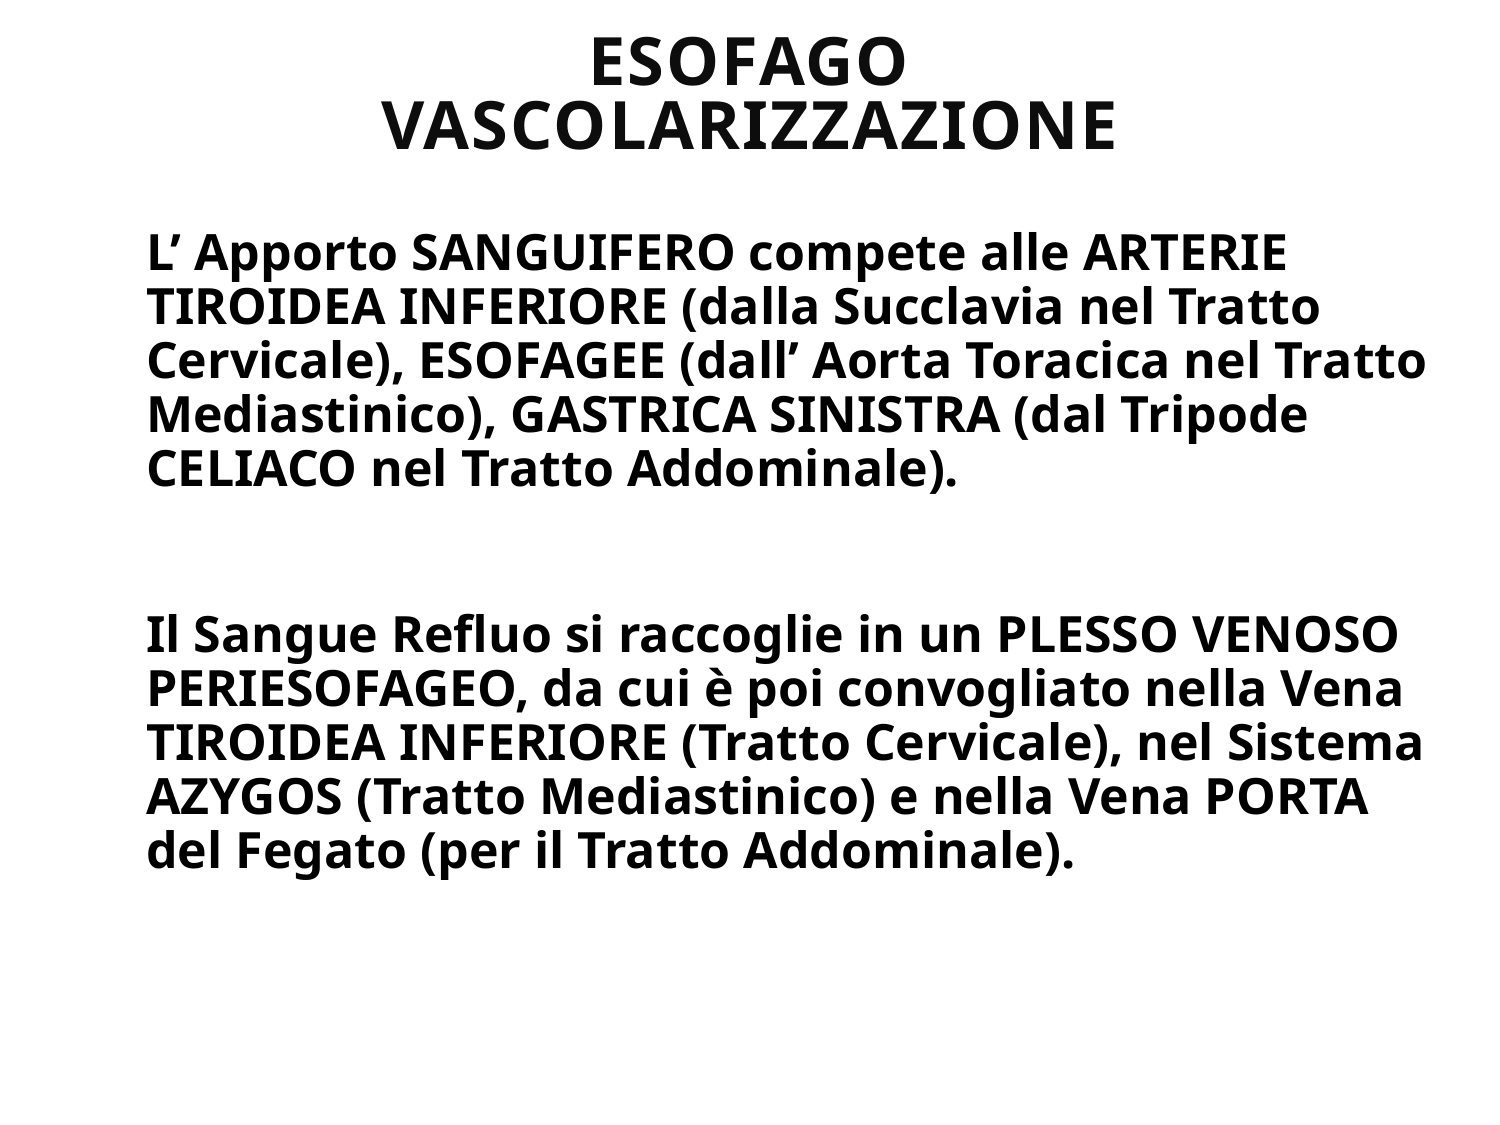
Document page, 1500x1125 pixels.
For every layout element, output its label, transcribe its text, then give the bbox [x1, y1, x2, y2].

list L’ Apporto SANGUIFERO compete alle ARTERIE TIROIDEA INFERIORE (dalla Succlavia nel Tratto Cervicale), ESOFAGEE (dall’ Aorta Toracica nel Tratto Mediastinico), GASTRICA SINISTRA (dal Tripode CELIACO nel Tratto Addominale). Il Sangue Refluo si raccoglie in un PLESSO VENOSO PERIESOFAGEO, da cui è poi convogliato nella Vena TIROIDEA INFERIORE (Tratto Cervicale), nel Sistema AZYGOS (Tratto Mediastinico) e nella Vena PORTA del Fegato (per il Tratto Addominale). [123, 219, 1447, 1125]
title ESOFAGO VASCOLARIZZAZIONE [0, 23, 1500, 173]
